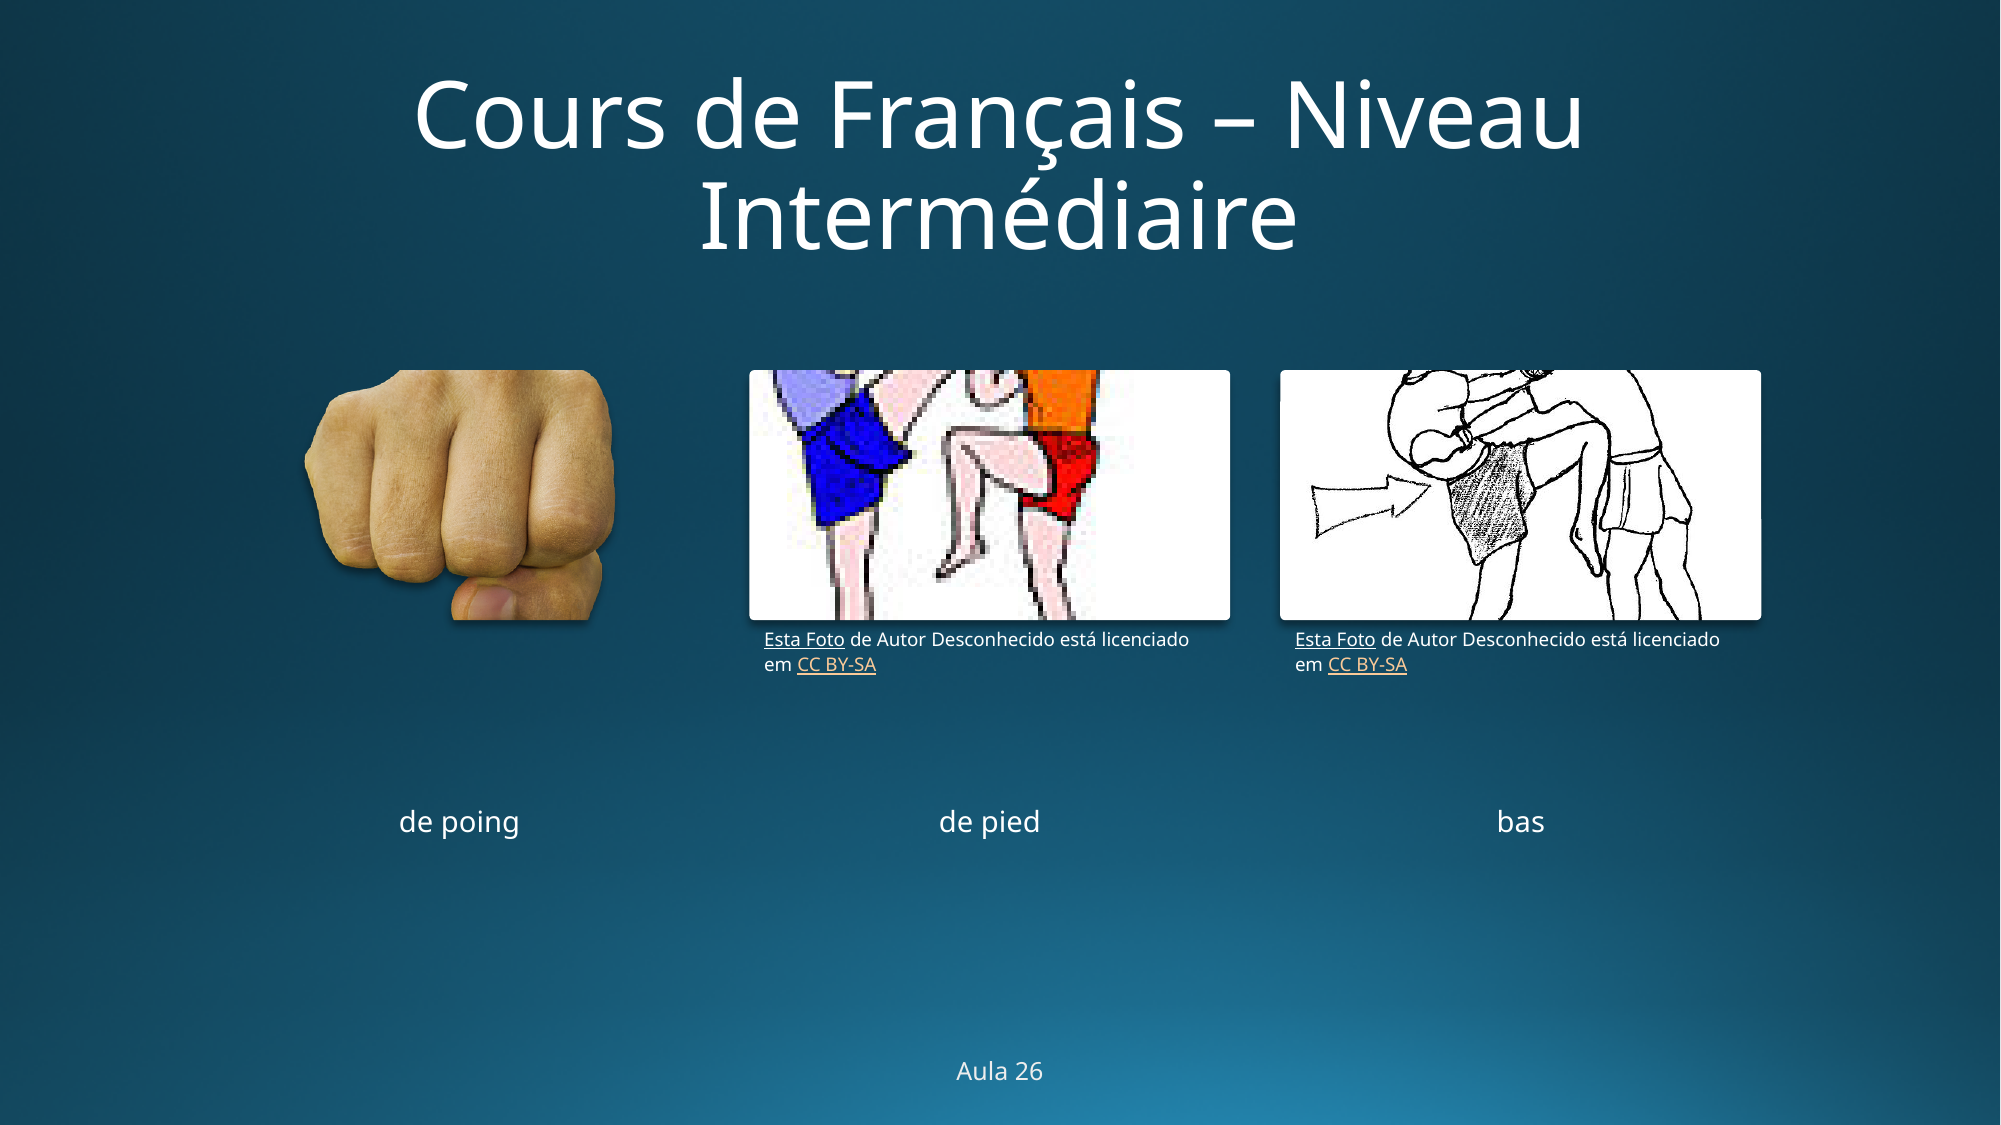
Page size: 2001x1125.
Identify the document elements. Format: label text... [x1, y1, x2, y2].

list de pied [749, 799, 1231, 908]
list de poing [218, 799, 701, 908]
footer Aula 26 [662, 1042, 1338, 1103]
list bas [1280, 799, 1762, 908]
picture [0, 0, 2001, 1125]
text_box Esta Foto de Autor Desconhecido está licenciado em CC BY-SA [749, 621, 1231, 686]
title Cours de Français – Niveau Intermédiaire [137, 59, 1863, 278]
text_box Esta Foto de Autor Desconhecido está licenciado em CC BY-SA [1280, 621, 1762, 686]
